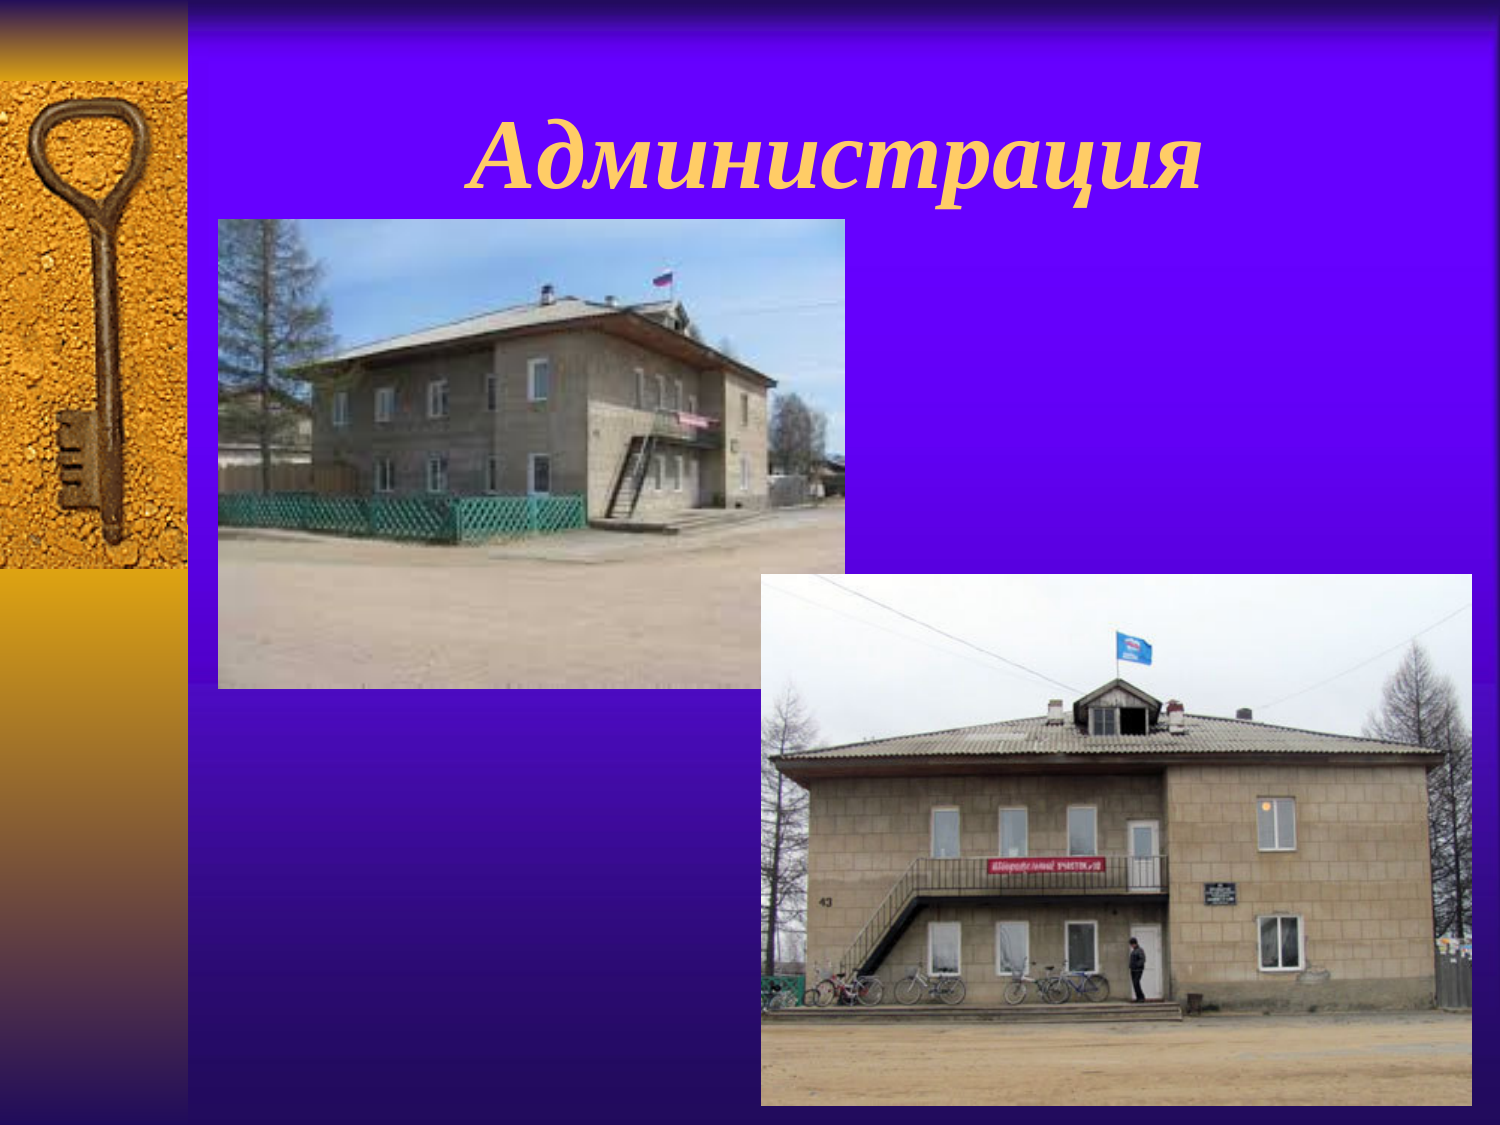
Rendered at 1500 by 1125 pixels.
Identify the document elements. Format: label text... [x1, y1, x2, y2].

picture [0, 0, 1500, 1125]
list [218, 219, 845, 689]
title Администрация [199, 49, 1476, 249]
